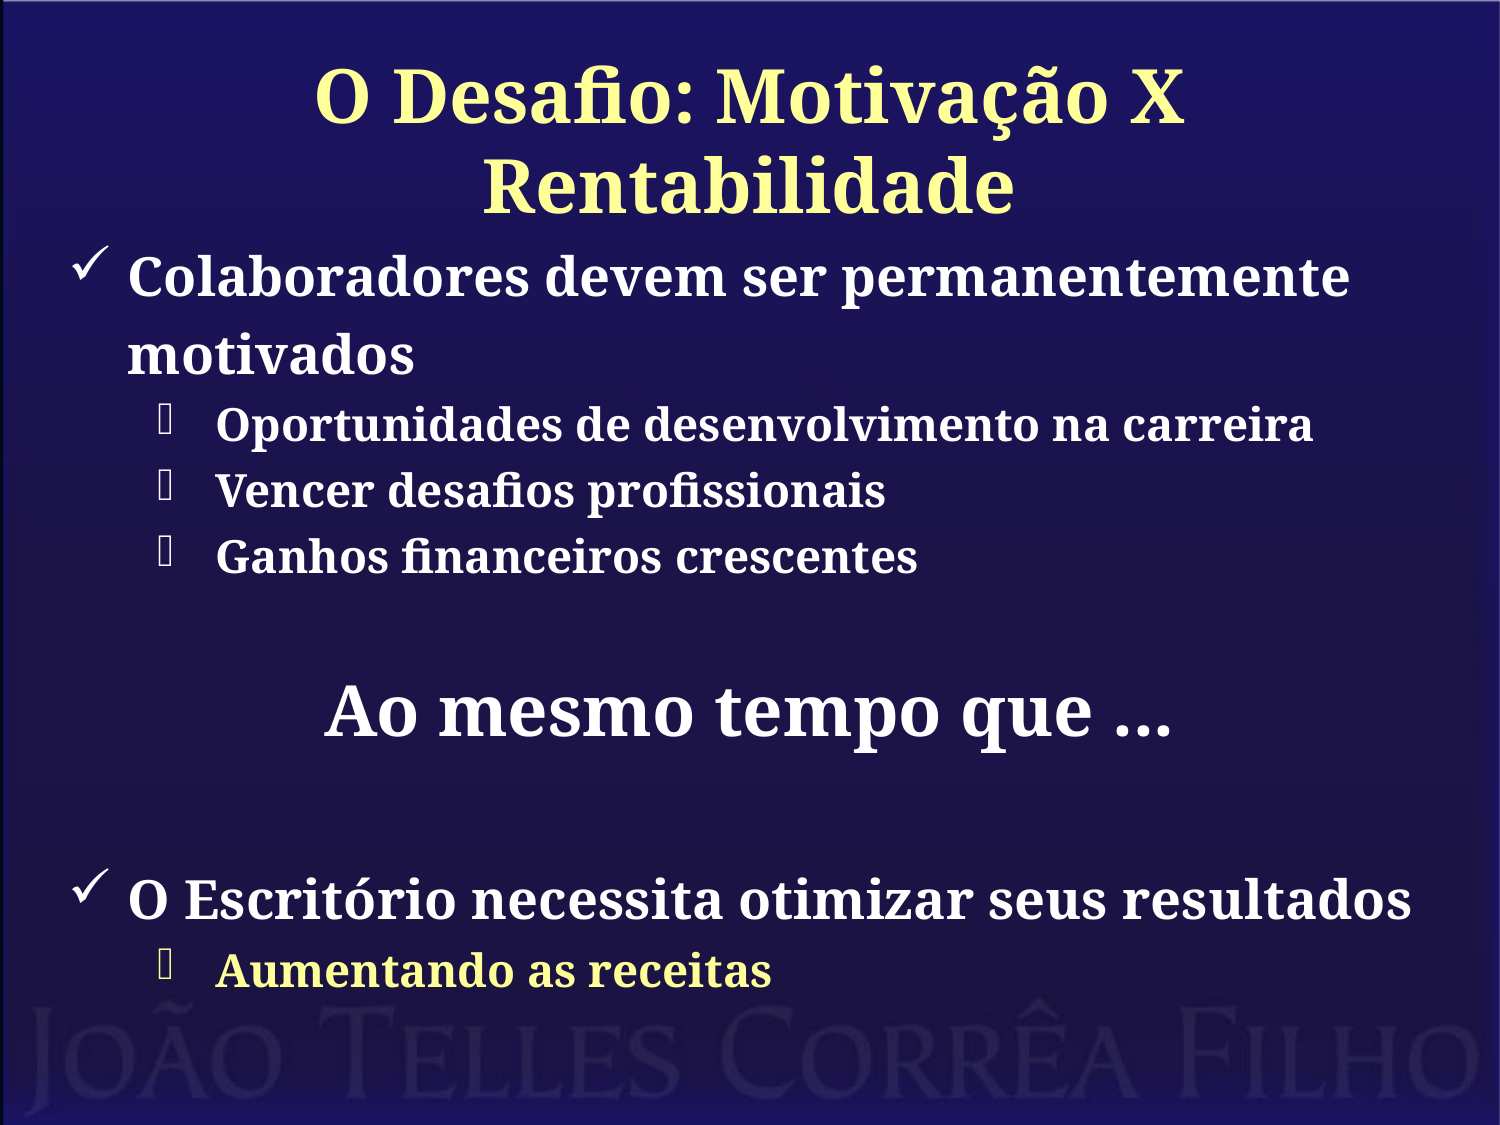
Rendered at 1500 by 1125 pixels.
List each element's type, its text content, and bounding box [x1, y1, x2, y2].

text_box Colaboradores devem ser permanentemente motivados Oportunidades de desenvolvimento na carreira Vencer desafios profissionais Ganhos financeiros crescentes Ao mesmo tempo que ... O Escritório necessita otimizar seus resultados Aumentando as receitas [53, 221, 1447, 1004]
picture [3, 0, 1500, 1125]
title O Desafio: Motivação X Rentabilidade [74, 44, 1426, 221]
